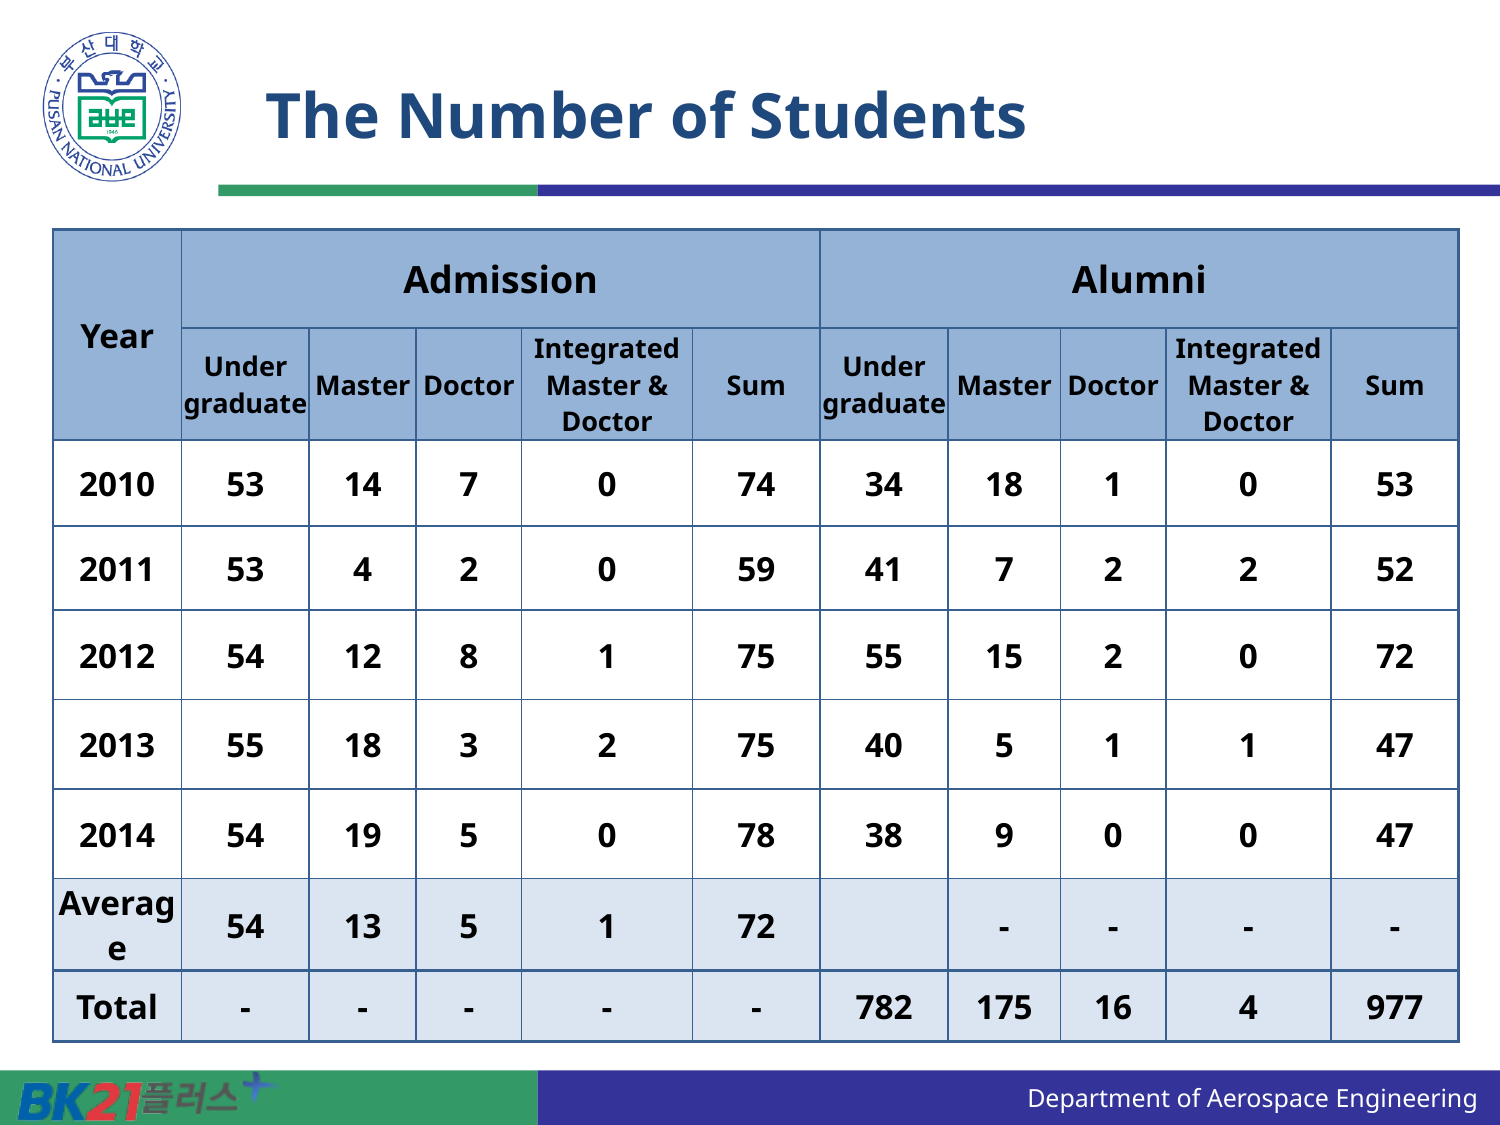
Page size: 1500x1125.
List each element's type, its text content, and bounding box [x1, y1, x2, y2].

table_cell 72 [693, 879, 819, 969]
table_cell 1 [1167, 700, 1330, 788]
table_cell 0 [1167, 611, 1330, 699]
table_cell 18 [310, 700, 415, 788]
table_cell 175 [949, 972, 1060, 1040]
table_header Alumni [821, 231, 1457, 327]
table_cell 0 [1061, 790, 1165, 878]
table_cell 2011 [54, 527, 181, 609]
table_cell 53 [182, 527, 308, 609]
table_cell 75 [693, 700, 819, 788]
table_cell Integrated Master & Doctor [522, 329, 692, 439]
table_cell 74 [693, 441, 819, 525]
table_cell 1 [1061, 441, 1165, 525]
table_cell - [522, 972, 692, 1040]
table_cell 54 [182, 611, 308, 699]
table_cell 2012 [54, 611, 181, 699]
table_cell 53 [182, 441, 308, 525]
table_cell 5 [949, 700, 1060, 788]
table_cell 54 [182, 879, 308, 969]
table_cell 3 [417, 700, 521, 788]
table_cell 1 [522, 611, 692, 699]
table_cell 0 [1167, 441, 1330, 525]
table_cell Under graduate [821, 329, 947, 439]
table_cell 38 [821, 790, 947, 878]
table_cell 15 [949, 611, 1060, 699]
table_cell 40 [821, 700, 947, 788]
table_cell 0 [522, 441, 692, 525]
table_cell 41 [821, 527, 947, 609]
table_header Year [54, 231, 181, 439]
table_cell 2 [1167, 527, 1330, 609]
table_cell 75 [693, 611, 819, 699]
table_cell 72 [1332, 611, 1457, 699]
table_cell 2013 [54, 700, 181, 788]
table_cell 782 [821, 972, 947, 1040]
table_cell 4 [1167, 972, 1330, 1040]
table_cell 0 [522, 790, 692, 878]
table_cell 4 [310, 527, 415, 609]
table_cell 2014 [54, 790, 181, 878]
table_cell 2 [1061, 611, 1165, 699]
table_cell 16 [1061, 972, 1165, 1040]
table_cell - [693, 972, 819, 1040]
table_cell 8 [417, 611, 521, 699]
table_cell 55 [821, 611, 947, 699]
table_cell 5 [417, 879, 521, 969]
table_cell Total [54, 972, 181, 1040]
table_cell - [1167, 879, 1330, 969]
table_cell 5 [417, 790, 521, 878]
table_cell 9 [949, 790, 1060, 878]
table_cell 14 [310, 441, 415, 525]
table_cell 13 [310, 879, 415, 969]
table_cell - [182, 972, 308, 1040]
table_cell 53 [1332, 441, 1457, 525]
table_cell 2 [1061, 527, 1165, 609]
table_cell 0 [1167, 790, 1330, 878]
table_cell Sum [693, 329, 819, 439]
table_header Admission [182, 231, 819, 327]
table_cell 54 [182, 790, 308, 878]
table_cell - [417, 972, 521, 1040]
table_cell 1 [522, 879, 692, 969]
table_cell 1 [1061, 700, 1165, 788]
table_cell 2 [522, 700, 692, 788]
table_cell 34 [821, 441, 947, 525]
table_cell - [310, 972, 415, 1040]
table_cell 12 [310, 611, 415, 699]
title The Number of Students [218, 42, 1500, 185]
table_cell 55 [182, 700, 308, 788]
table_cell 0 [522, 527, 692, 609]
table_cell Sum [1332, 329, 1457, 439]
table_cell 2010 [54, 441, 181, 525]
table_cell [821, 879, 947, 969]
table_cell Under graduate [182, 329, 308, 439]
table_cell 7 [417, 441, 521, 525]
table_cell Doctor [1061, 329, 1165, 439]
table_cell Master [949, 329, 1060, 439]
table_cell 18 [949, 441, 1060, 525]
picture [11, 1068, 289, 1124]
table_cell 47 [1332, 790, 1457, 878]
table_cell 7 [949, 527, 1060, 609]
table_cell 47 [1332, 700, 1457, 788]
table_cell 78 [693, 790, 819, 878]
table_cell Average [54, 879, 181, 969]
table_cell - [1332, 879, 1457, 969]
table_cell 52 [1332, 527, 1457, 609]
table_cell 2 [417, 527, 521, 609]
table_cell Integrated Master & Doctor [1167, 329, 1330, 439]
table_cell Master [310, 329, 415, 439]
table_cell - [949, 879, 1060, 969]
table_cell 59 [693, 527, 819, 609]
picture [41, 31, 182, 183]
table_cell - [1061, 879, 1165, 969]
table_cell 19 [310, 790, 415, 878]
table_cell Doctor [417, 329, 521, 439]
table_cell 977 [1332, 972, 1457, 1040]
